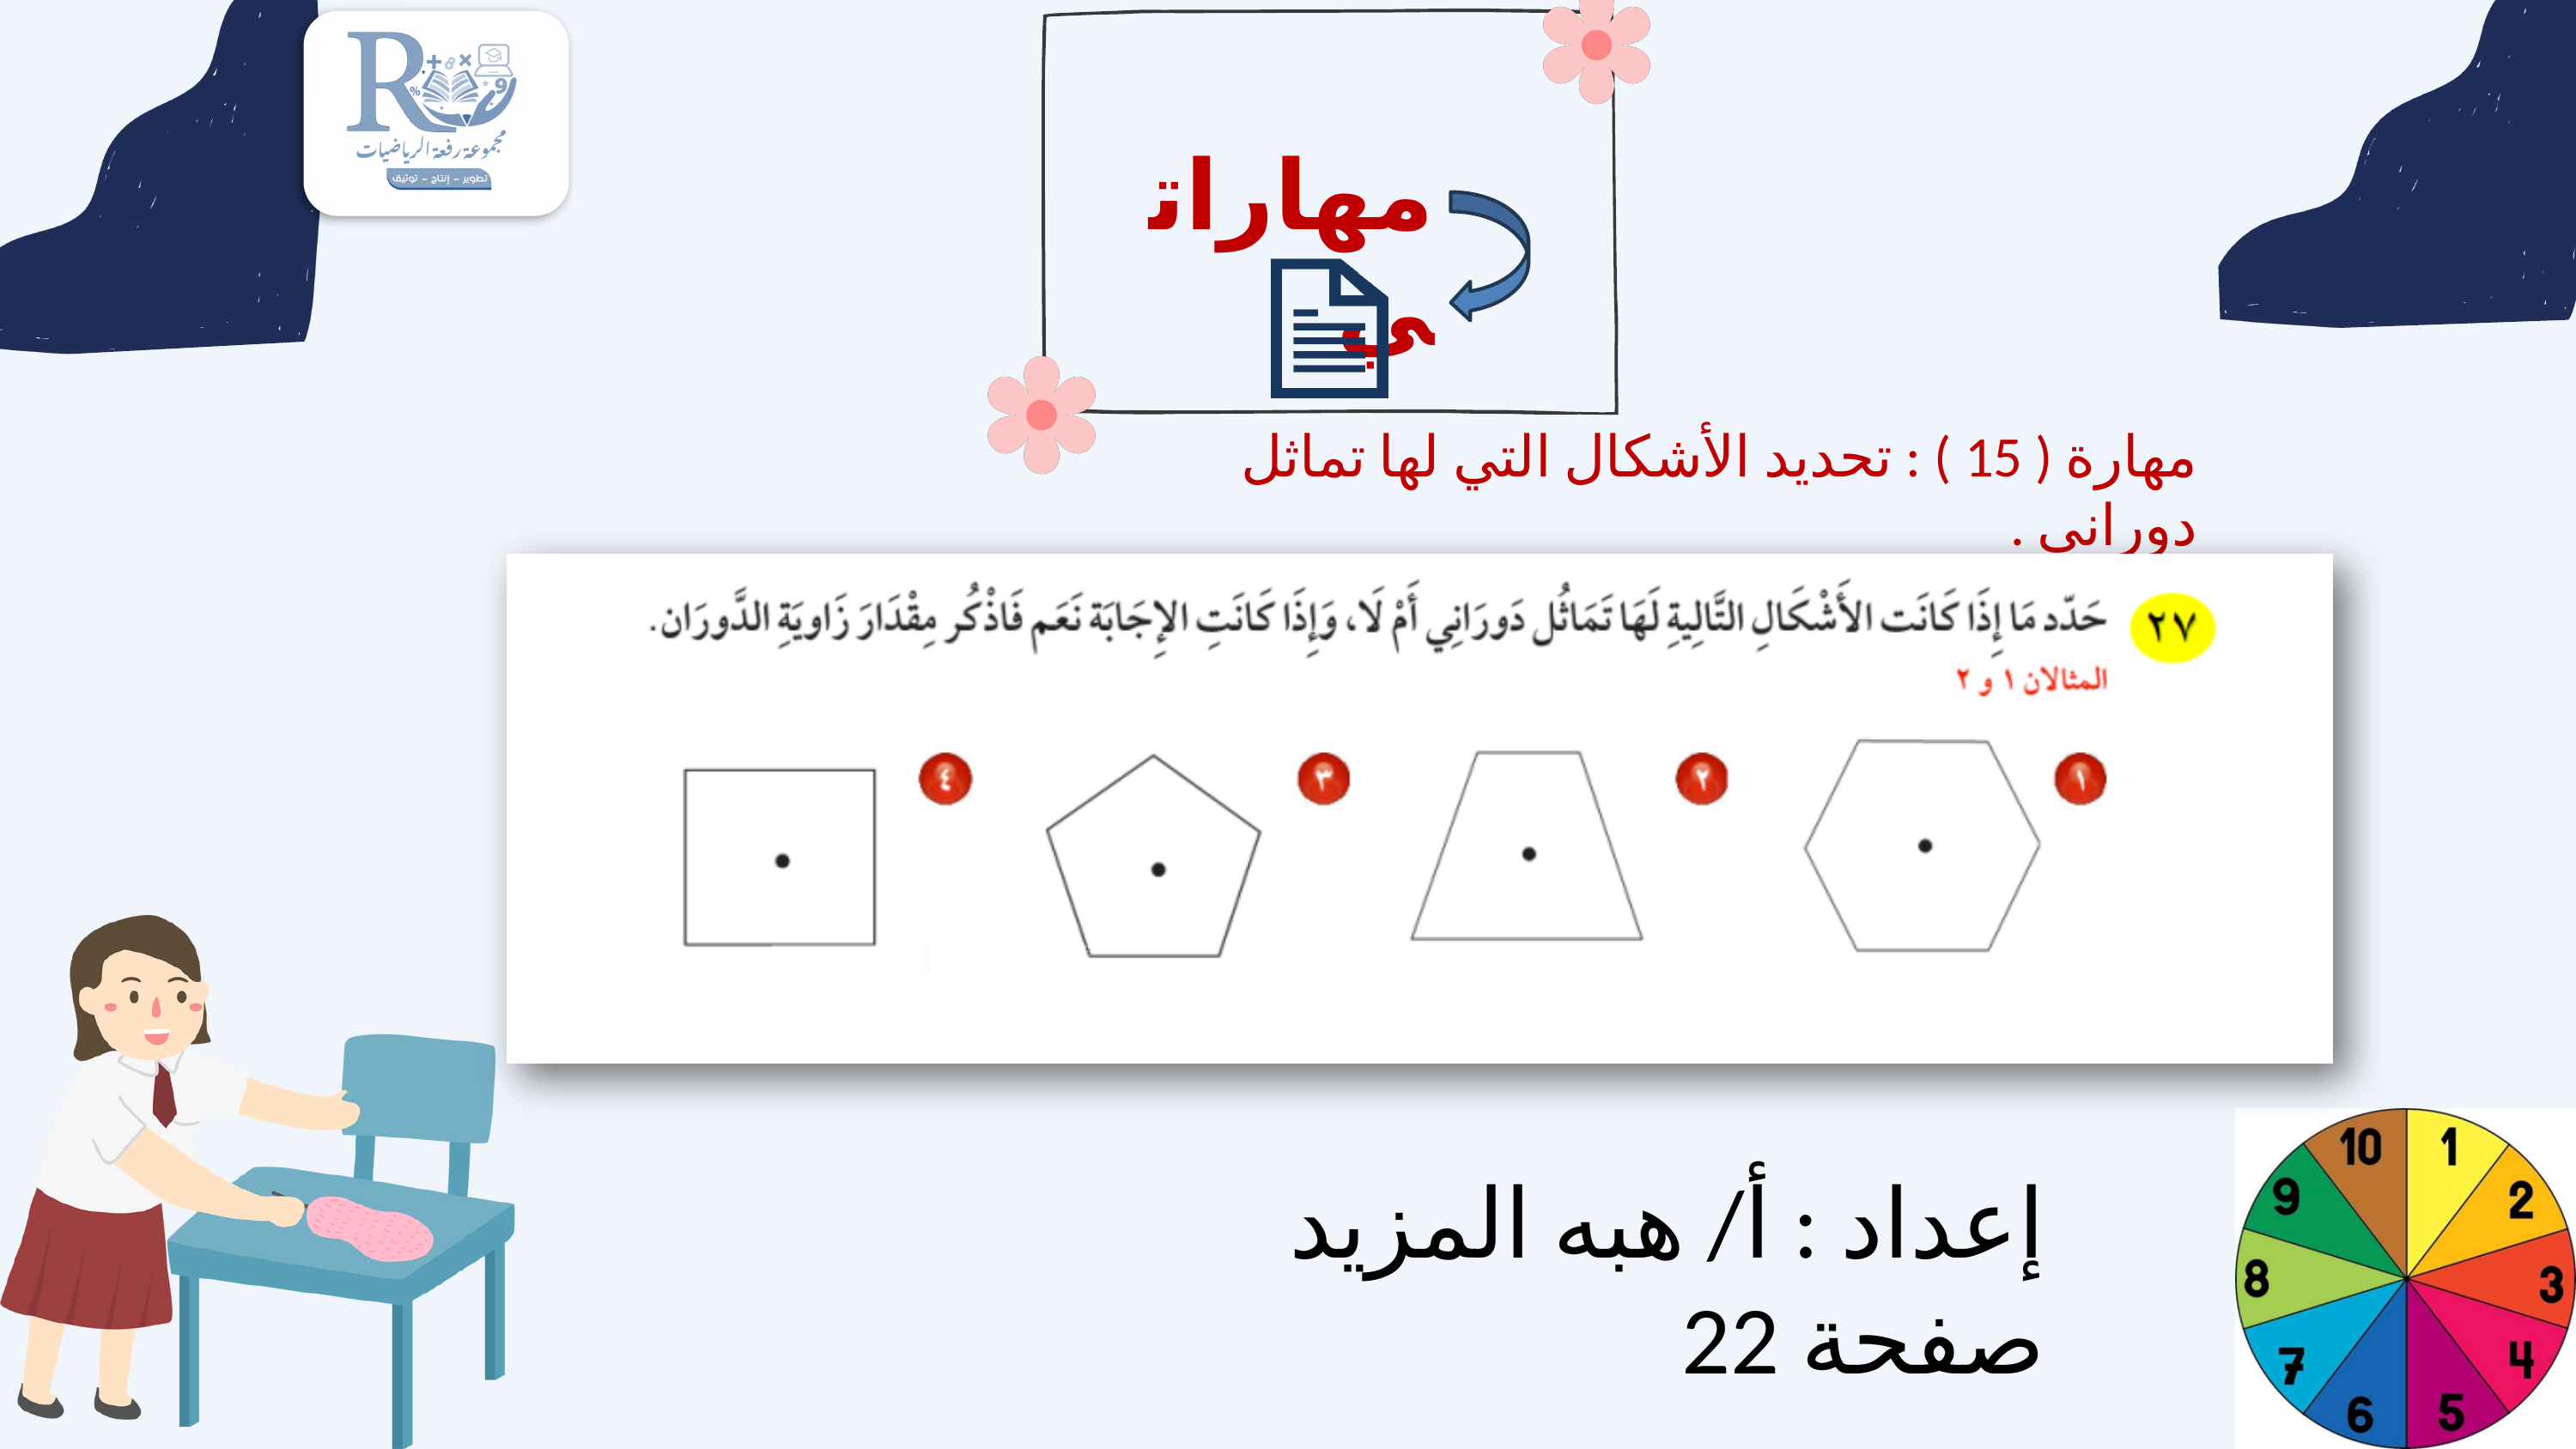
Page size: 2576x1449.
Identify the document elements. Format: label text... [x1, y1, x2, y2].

text_box [1513, 0, 1680, 118]
text_box إعداد : أ/ هبه المزيد صفحة 22 [835, 1155, 2059, 1400]
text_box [1041, 8, 1619, 415]
picture [303, 10, 569, 216]
text_box [2208, 0, 2576, 332]
text_box [0, 0, 336, 358]
text_box [2235, 1108, 2576, 1449]
picture [1237, 245, 1420, 412]
text_box [0, 915, 515, 1449]
text_box [957, 343, 1072, 488]
text_box مهارة ( 15 ) : تحديد الأشكال التي لها تماثل دوراني . [1072, 413, 2211, 539]
picture [507, 554, 2333, 1064]
